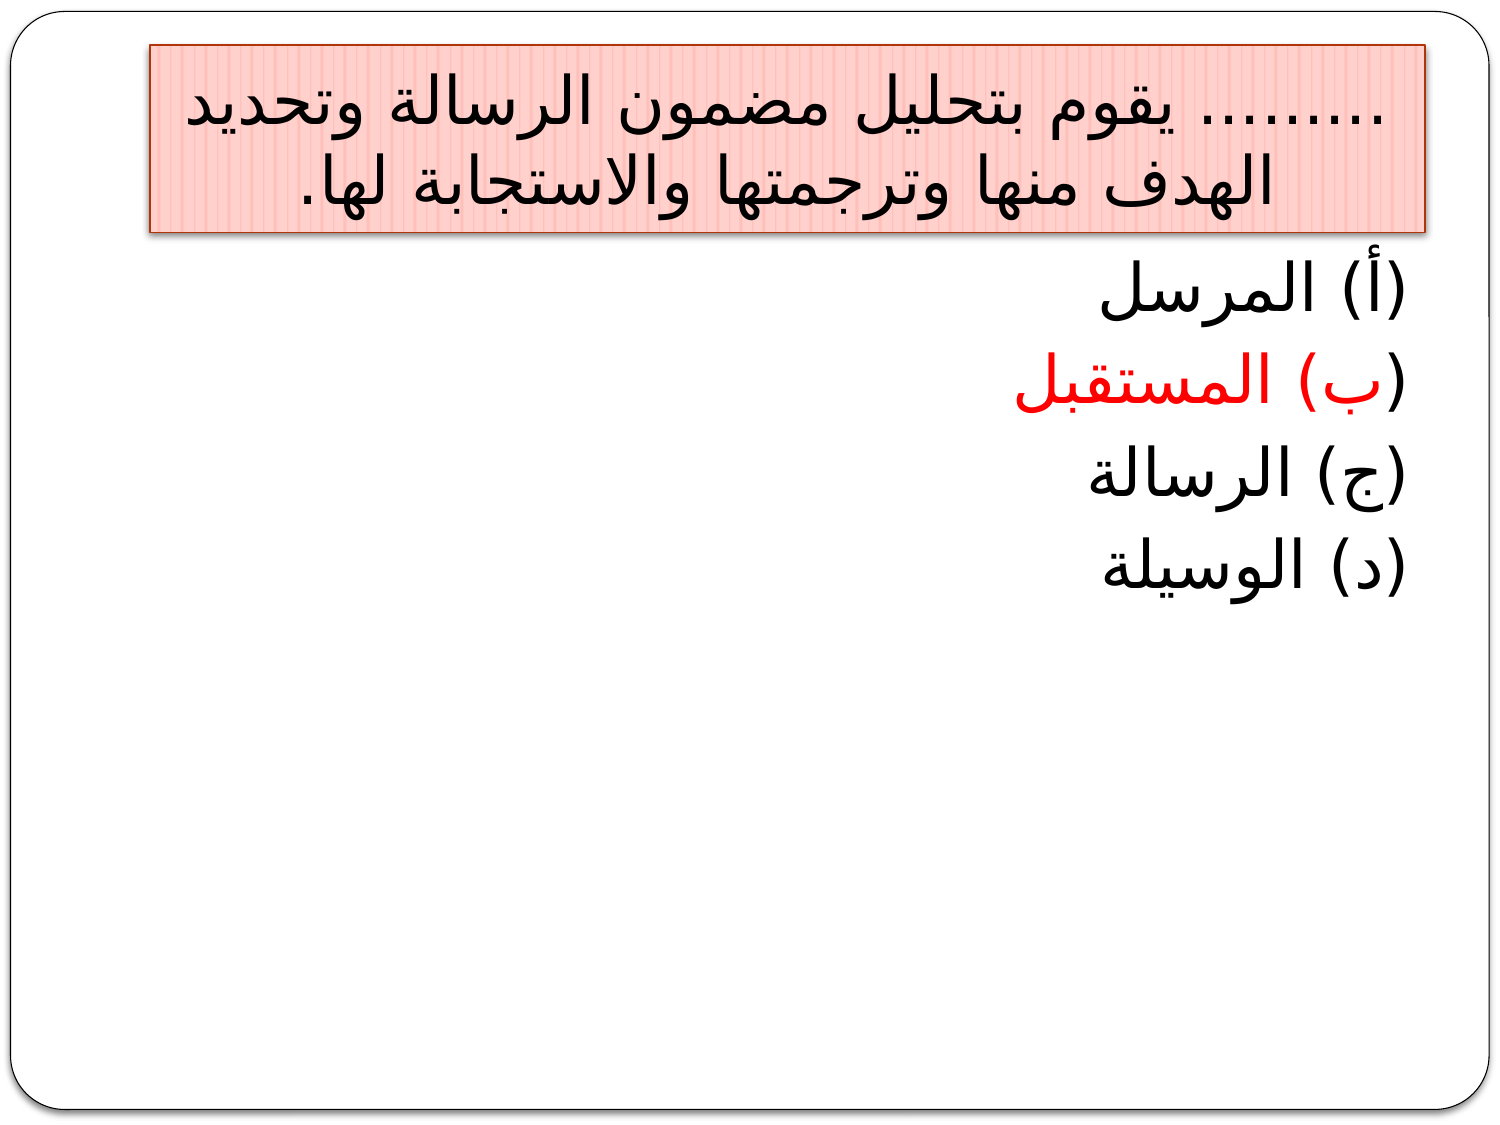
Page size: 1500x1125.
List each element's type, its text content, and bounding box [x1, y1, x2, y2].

list (أ) المرسل (ب) المستقبل (ج) الرسالة (د) الوسيلة [150, 237, 1425, 988]
title ......... يقوم بتحليل مضمون الرسالة وتحديد الهدف منها وترجمتها والاستجابة لها. [149, 44, 1426, 233]
